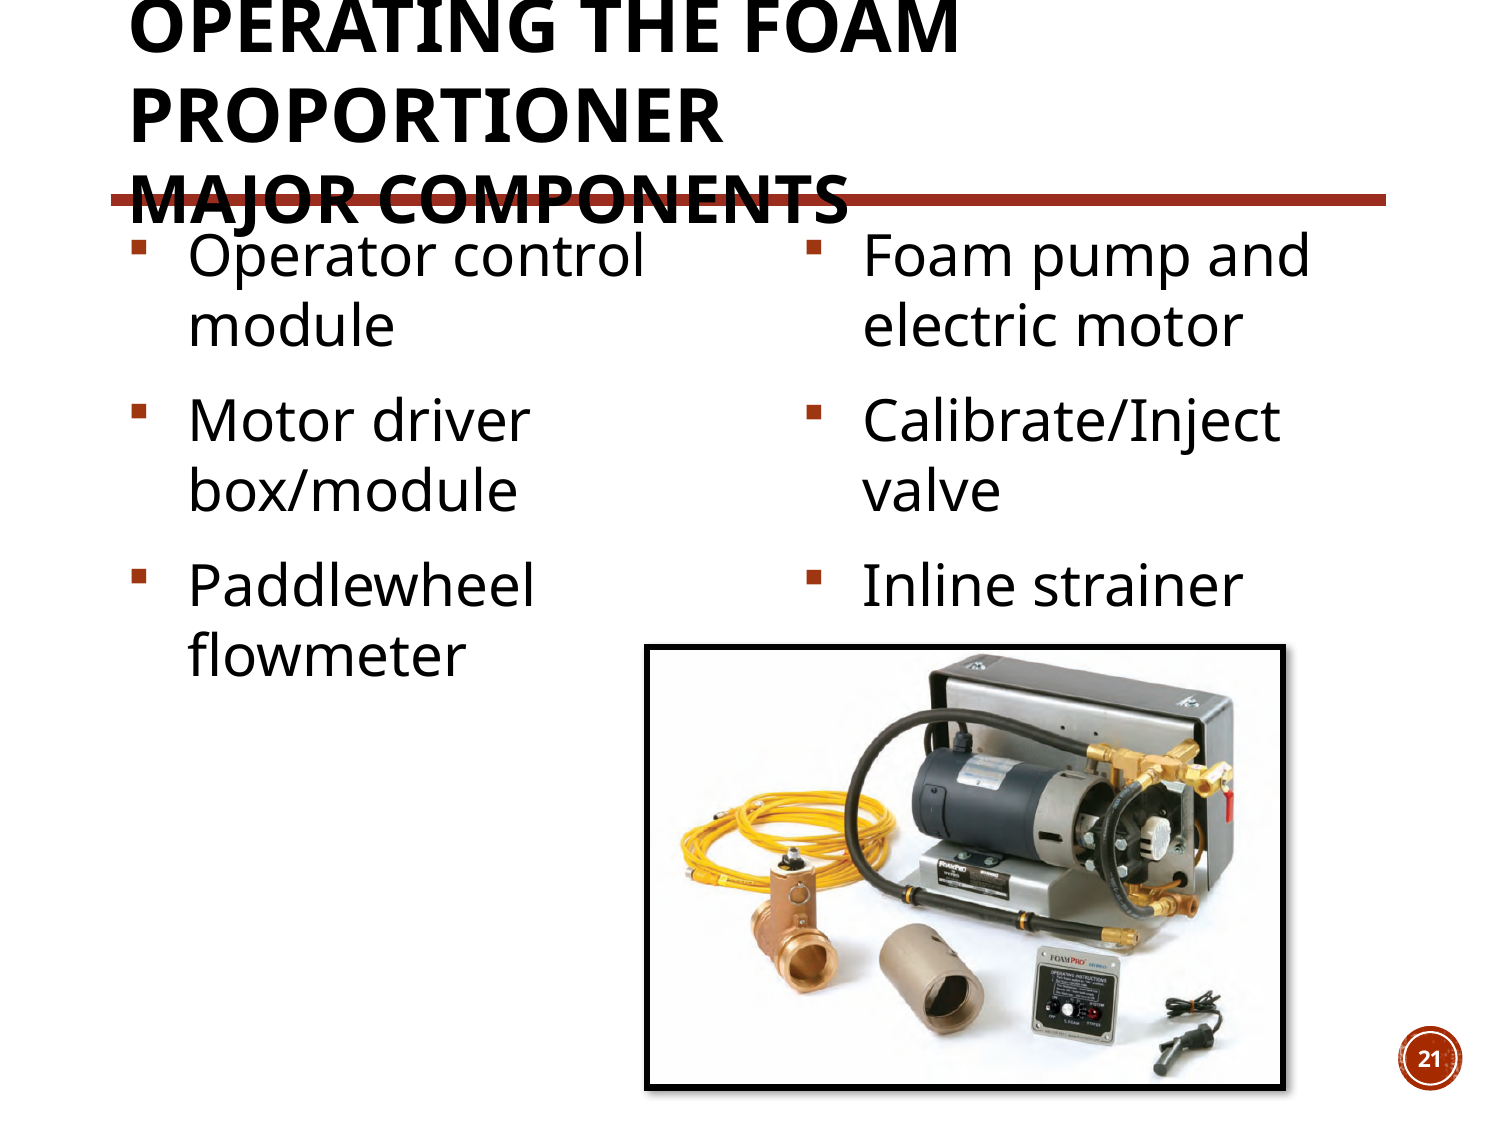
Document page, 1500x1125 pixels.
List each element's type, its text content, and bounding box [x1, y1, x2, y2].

list Foam pump and electric motor Calibrate/Inject valve Inline strainer [787, 211, 1388, 1100]
title Operating the Foam Proportioner Major Components [112, 32, 1388, 183]
picture [650, 650, 1281, 1085]
list Operator control module Motor driver box/module Paddlewheel flowmeter [112, 211, 713, 1100]
